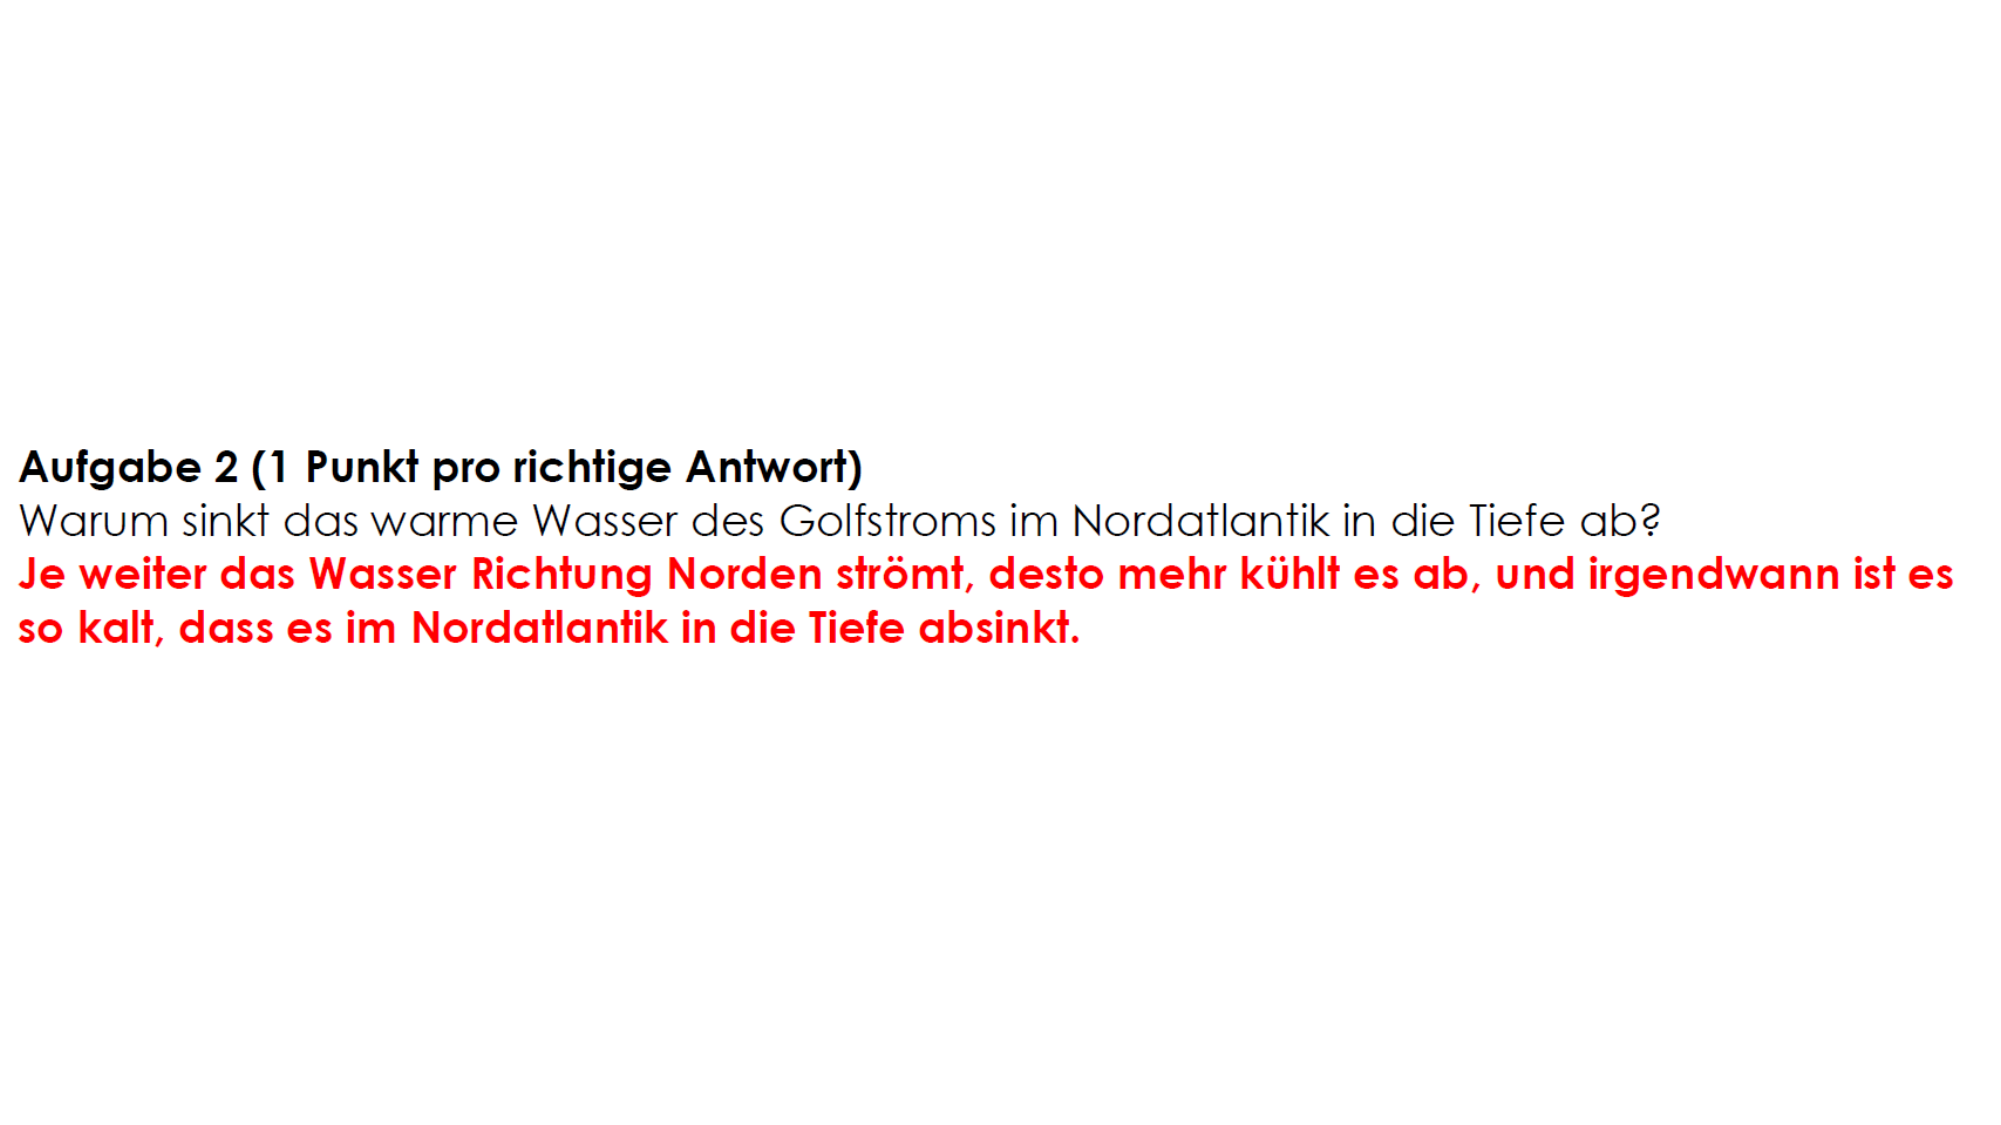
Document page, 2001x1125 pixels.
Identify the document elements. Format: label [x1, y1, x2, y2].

picture [0, 434, 2000, 691]
